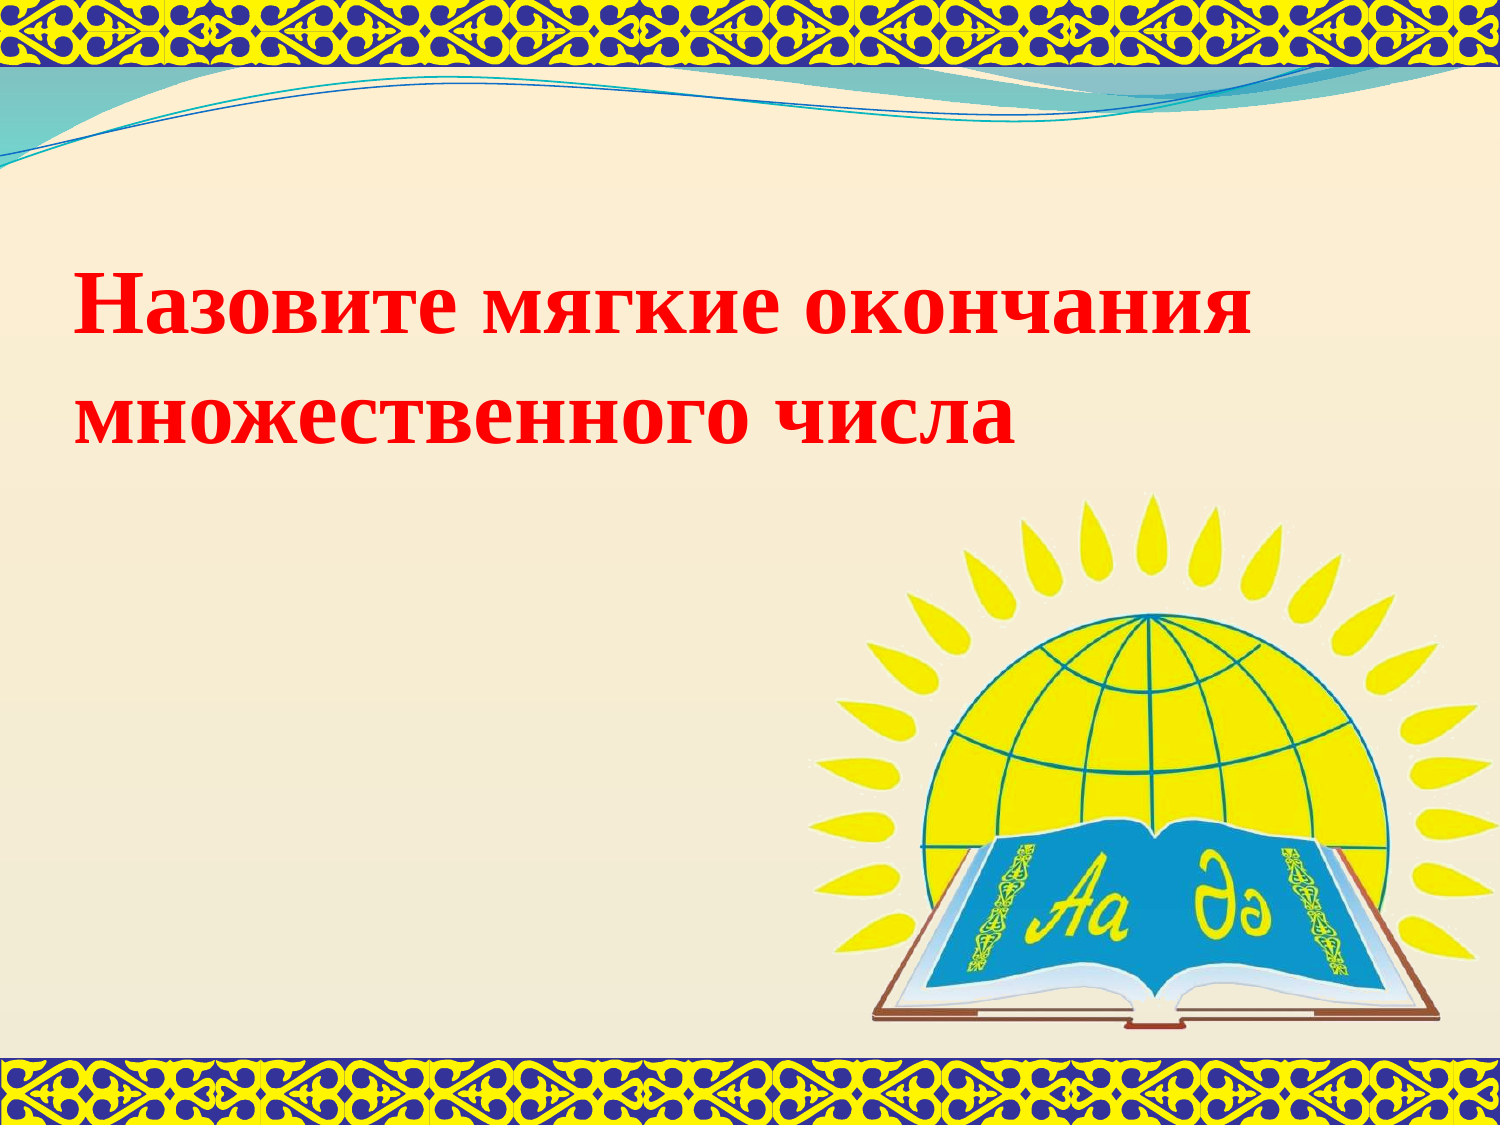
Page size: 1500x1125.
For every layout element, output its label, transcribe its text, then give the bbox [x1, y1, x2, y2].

text_box Назовите мягкие окончания множественного числа [58, 234, 1313, 469]
picture [0, 0, 1500, 67]
picture [0, 1058, 1500, 1125]
picture [807, 491, 1500, 1048]
